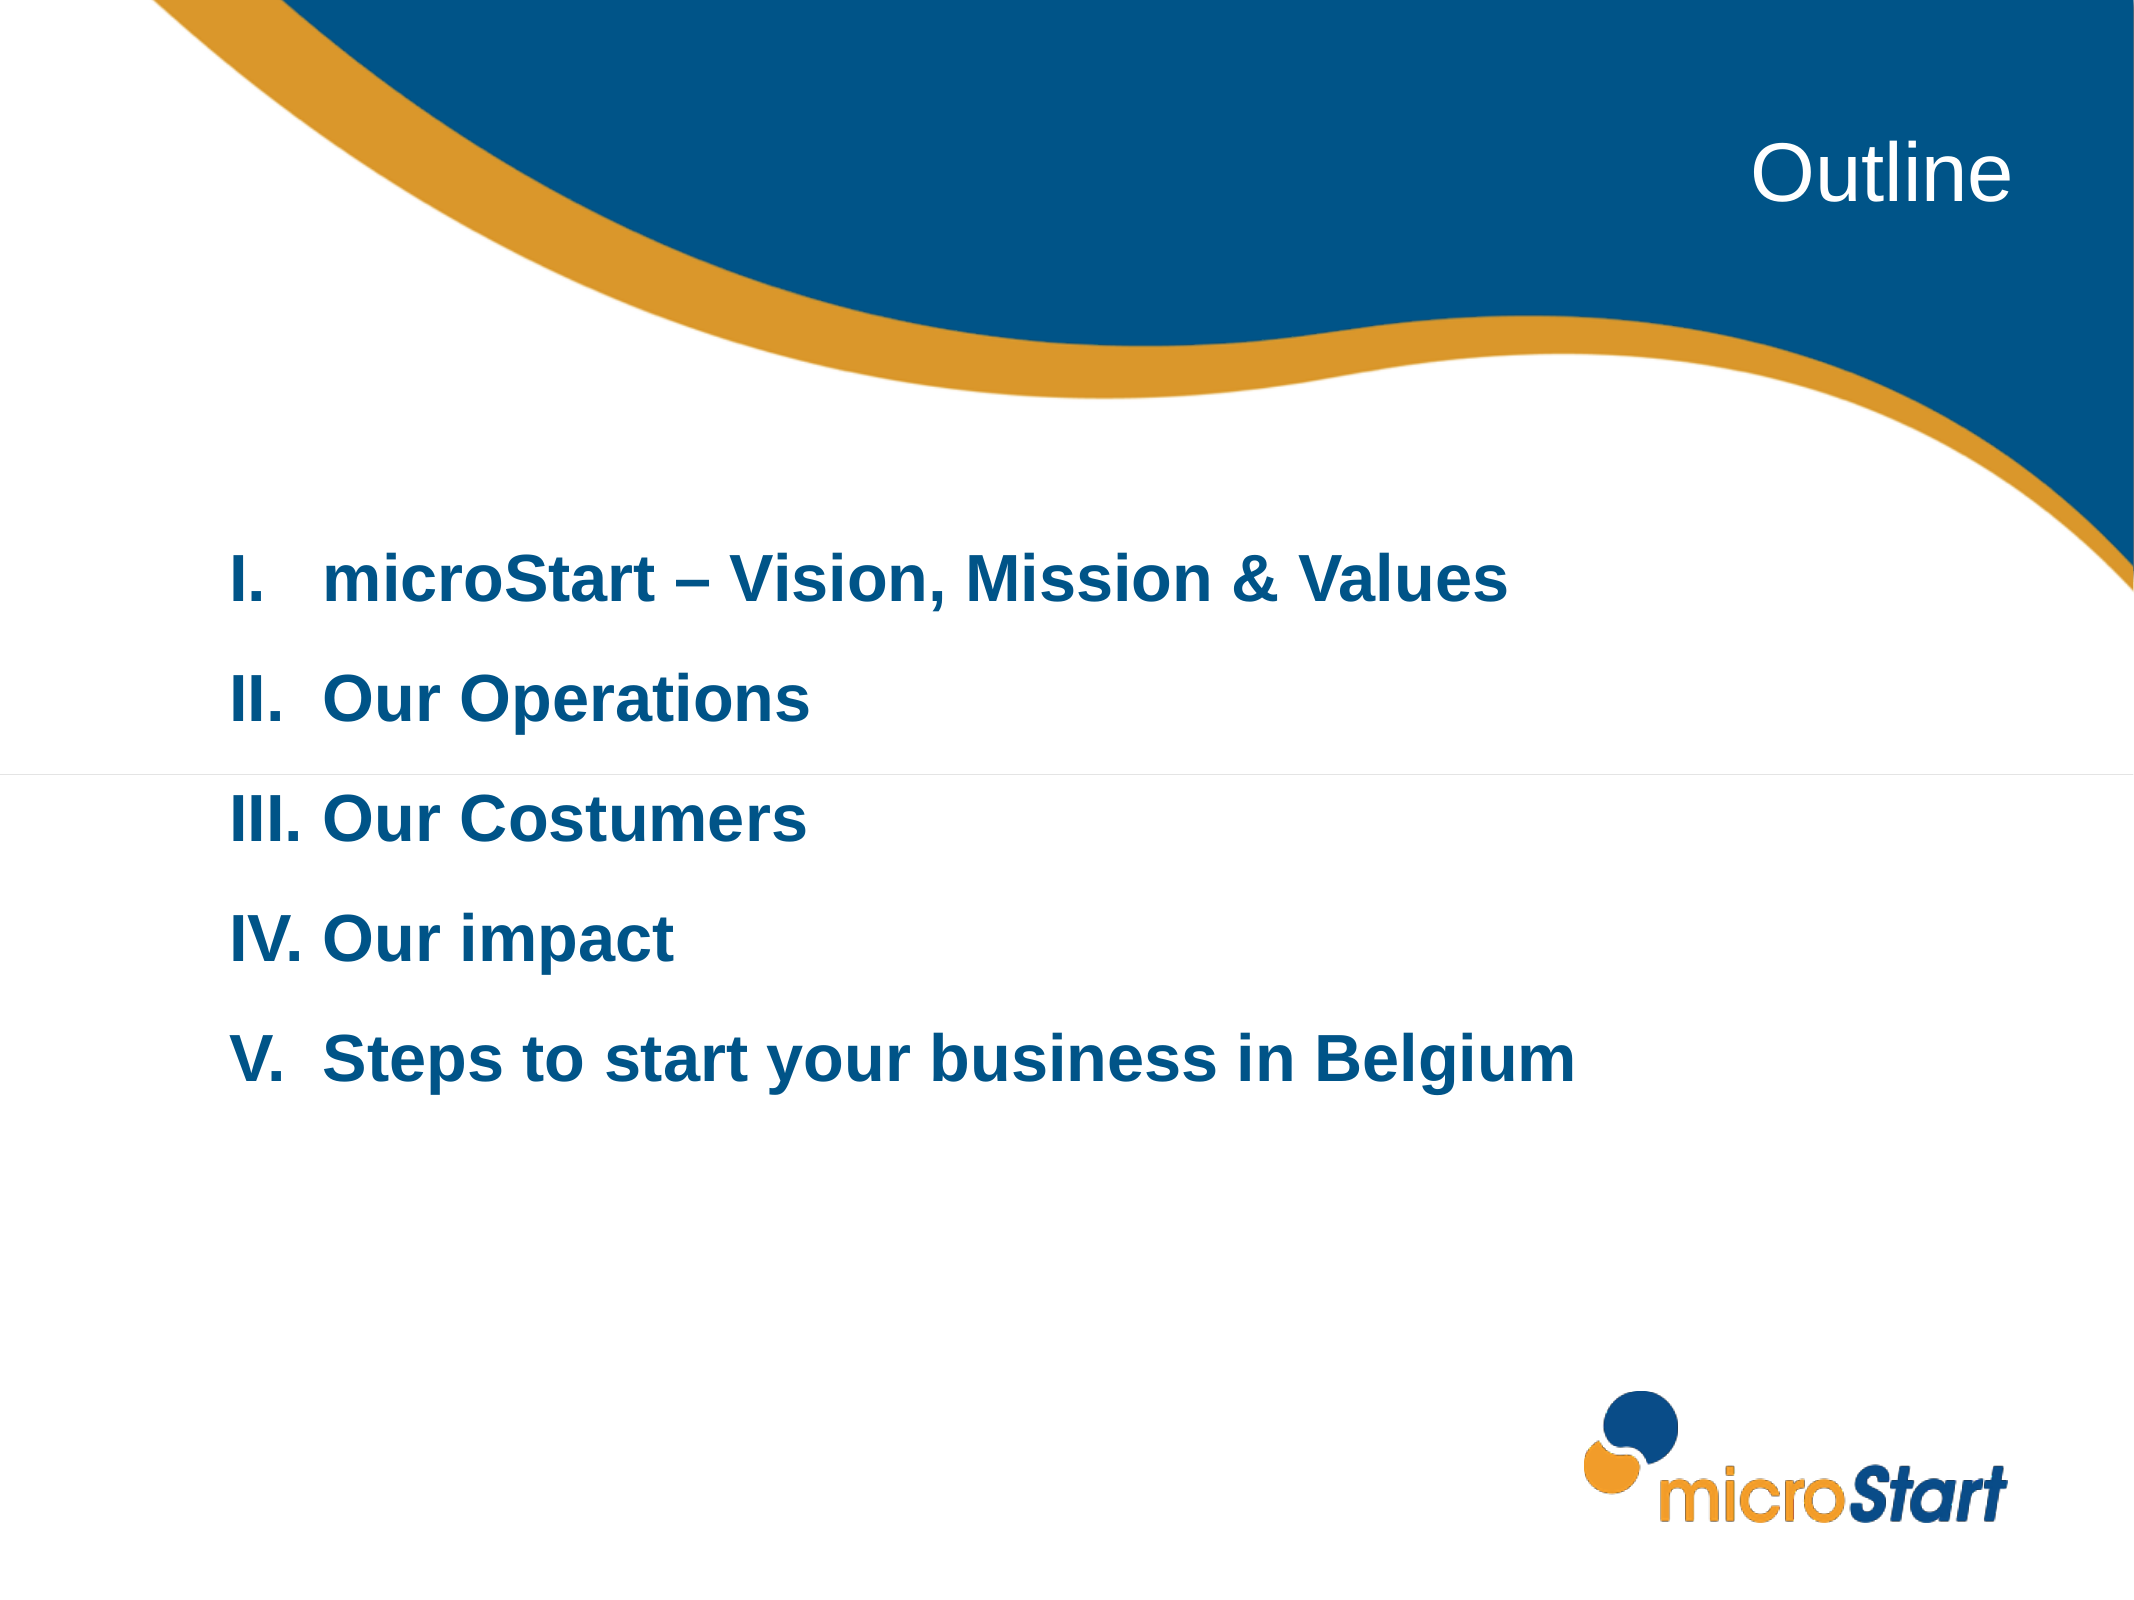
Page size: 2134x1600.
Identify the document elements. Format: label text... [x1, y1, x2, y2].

text_box microStart – Vision, Mission & Values Our Operations Our Costumers Our impact Steps to start your business in Belgium [220, 788, 1896, 1391]
picture [0, 0, 2134, 779]
picture [1583, 1390, 2009, 1524]
